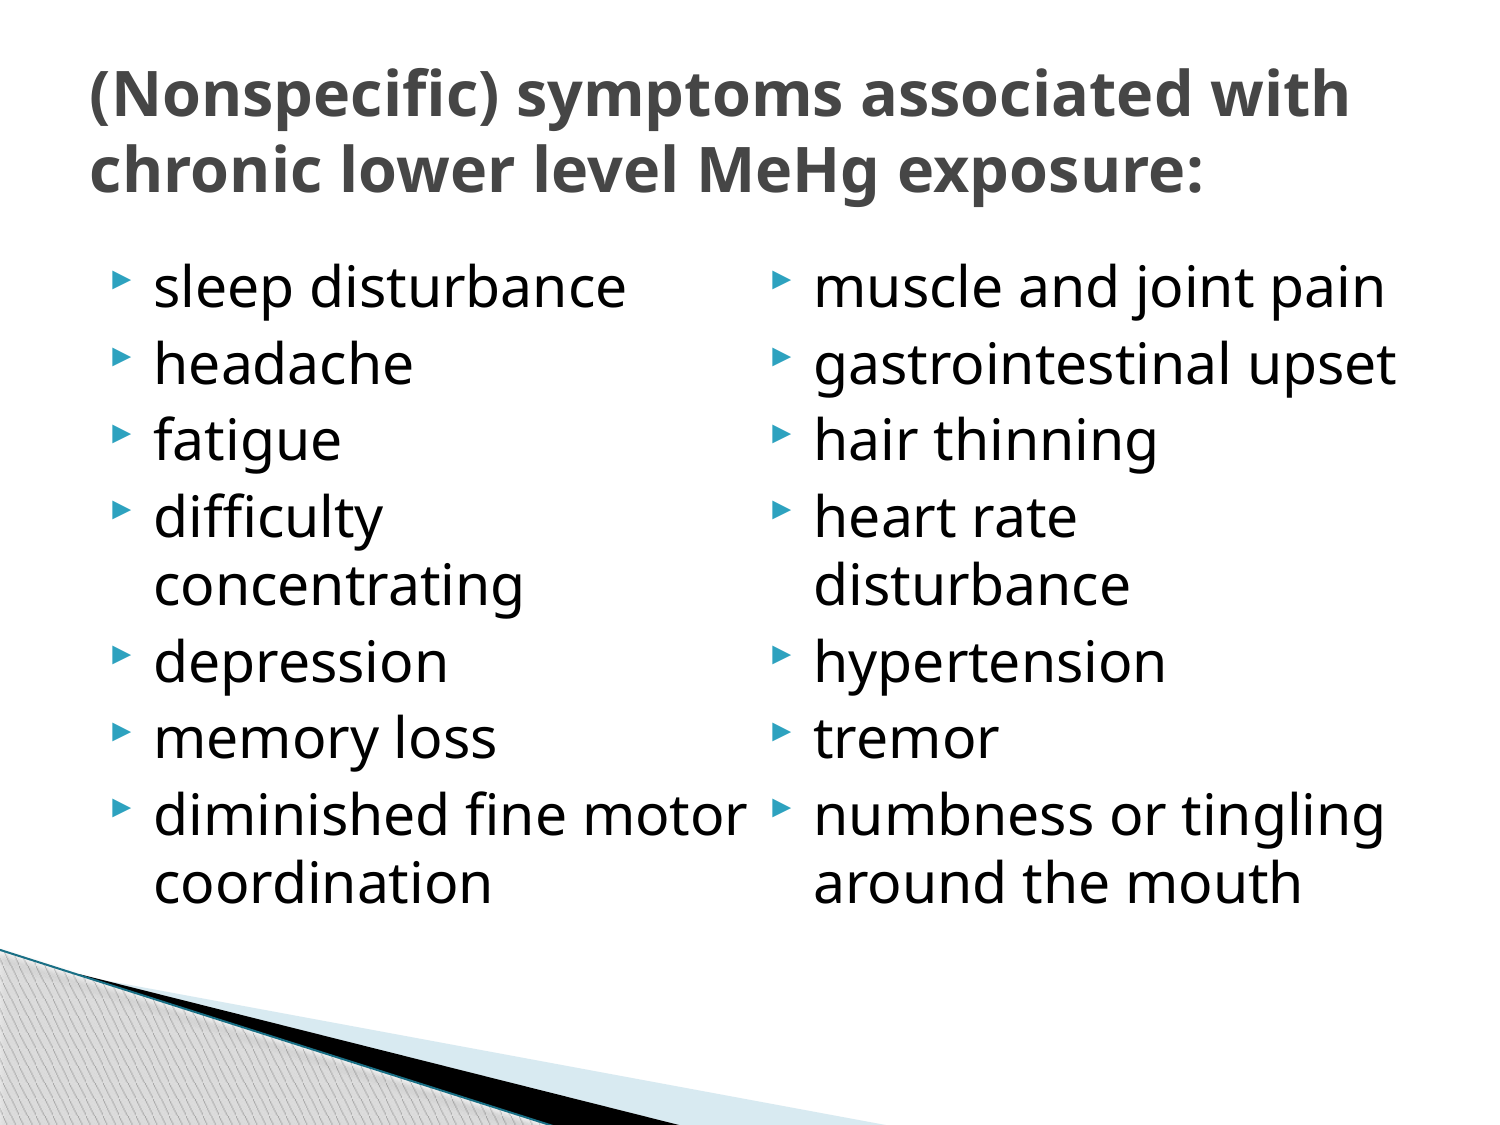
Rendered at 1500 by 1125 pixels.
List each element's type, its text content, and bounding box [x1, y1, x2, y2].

list sleep disturbance headache fatigue difficulty concentrating depression memory loss diminished fine motor coordination muscle and joint pain gastrointestinal upset hair thinning heart rate disturbance hypertension tremor numbness or tingling around the mouth [74, 242, 1426, 986]
title (Nonspecific) symptoms associated with chronic lower level MeHg exposure: [75, 45, 1413, 300]
